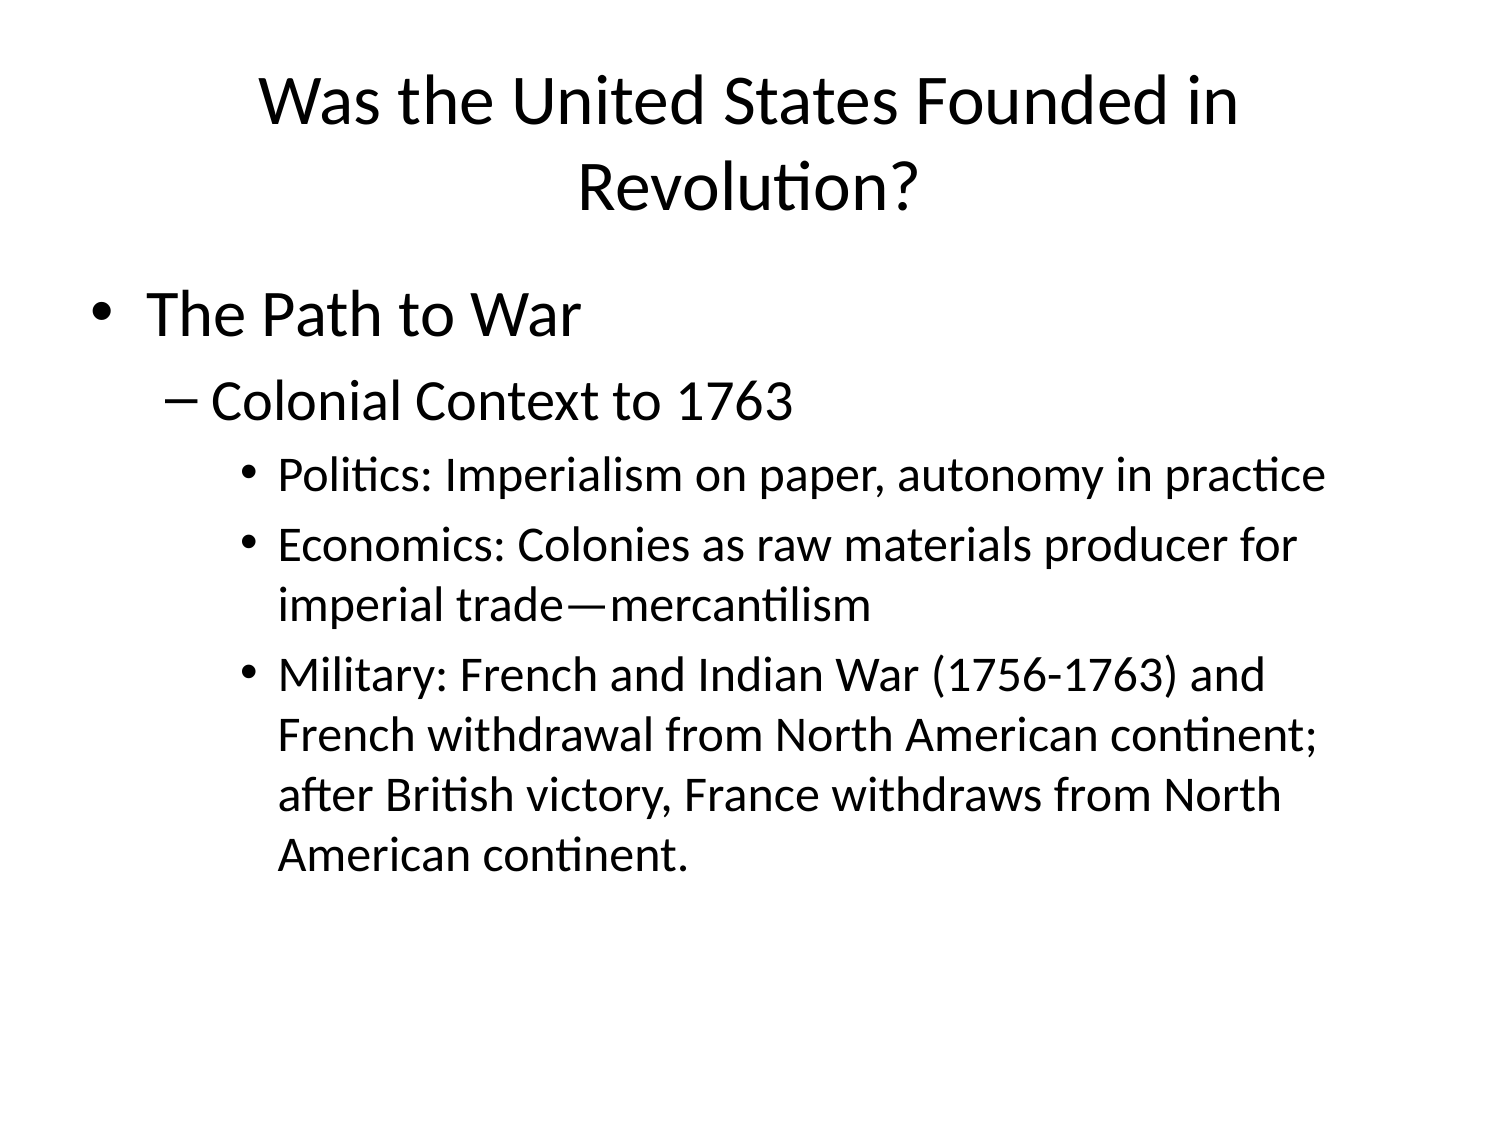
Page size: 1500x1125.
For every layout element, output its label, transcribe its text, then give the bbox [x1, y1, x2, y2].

title Was the United States Founded in Revolution? [75, 45, 1425, 233]
list The Path to War Colonial Context to 1763 Politics: Imperialism on paper, autonomy in practice Economics: Colonies as raw materials producer for imperial trade—mercantilism Military: French and Indian War (1756-1763) and French withdrawal from North American continent; after British victory, France withdraws from North American continent. [75, 262, 1425, 1005]
